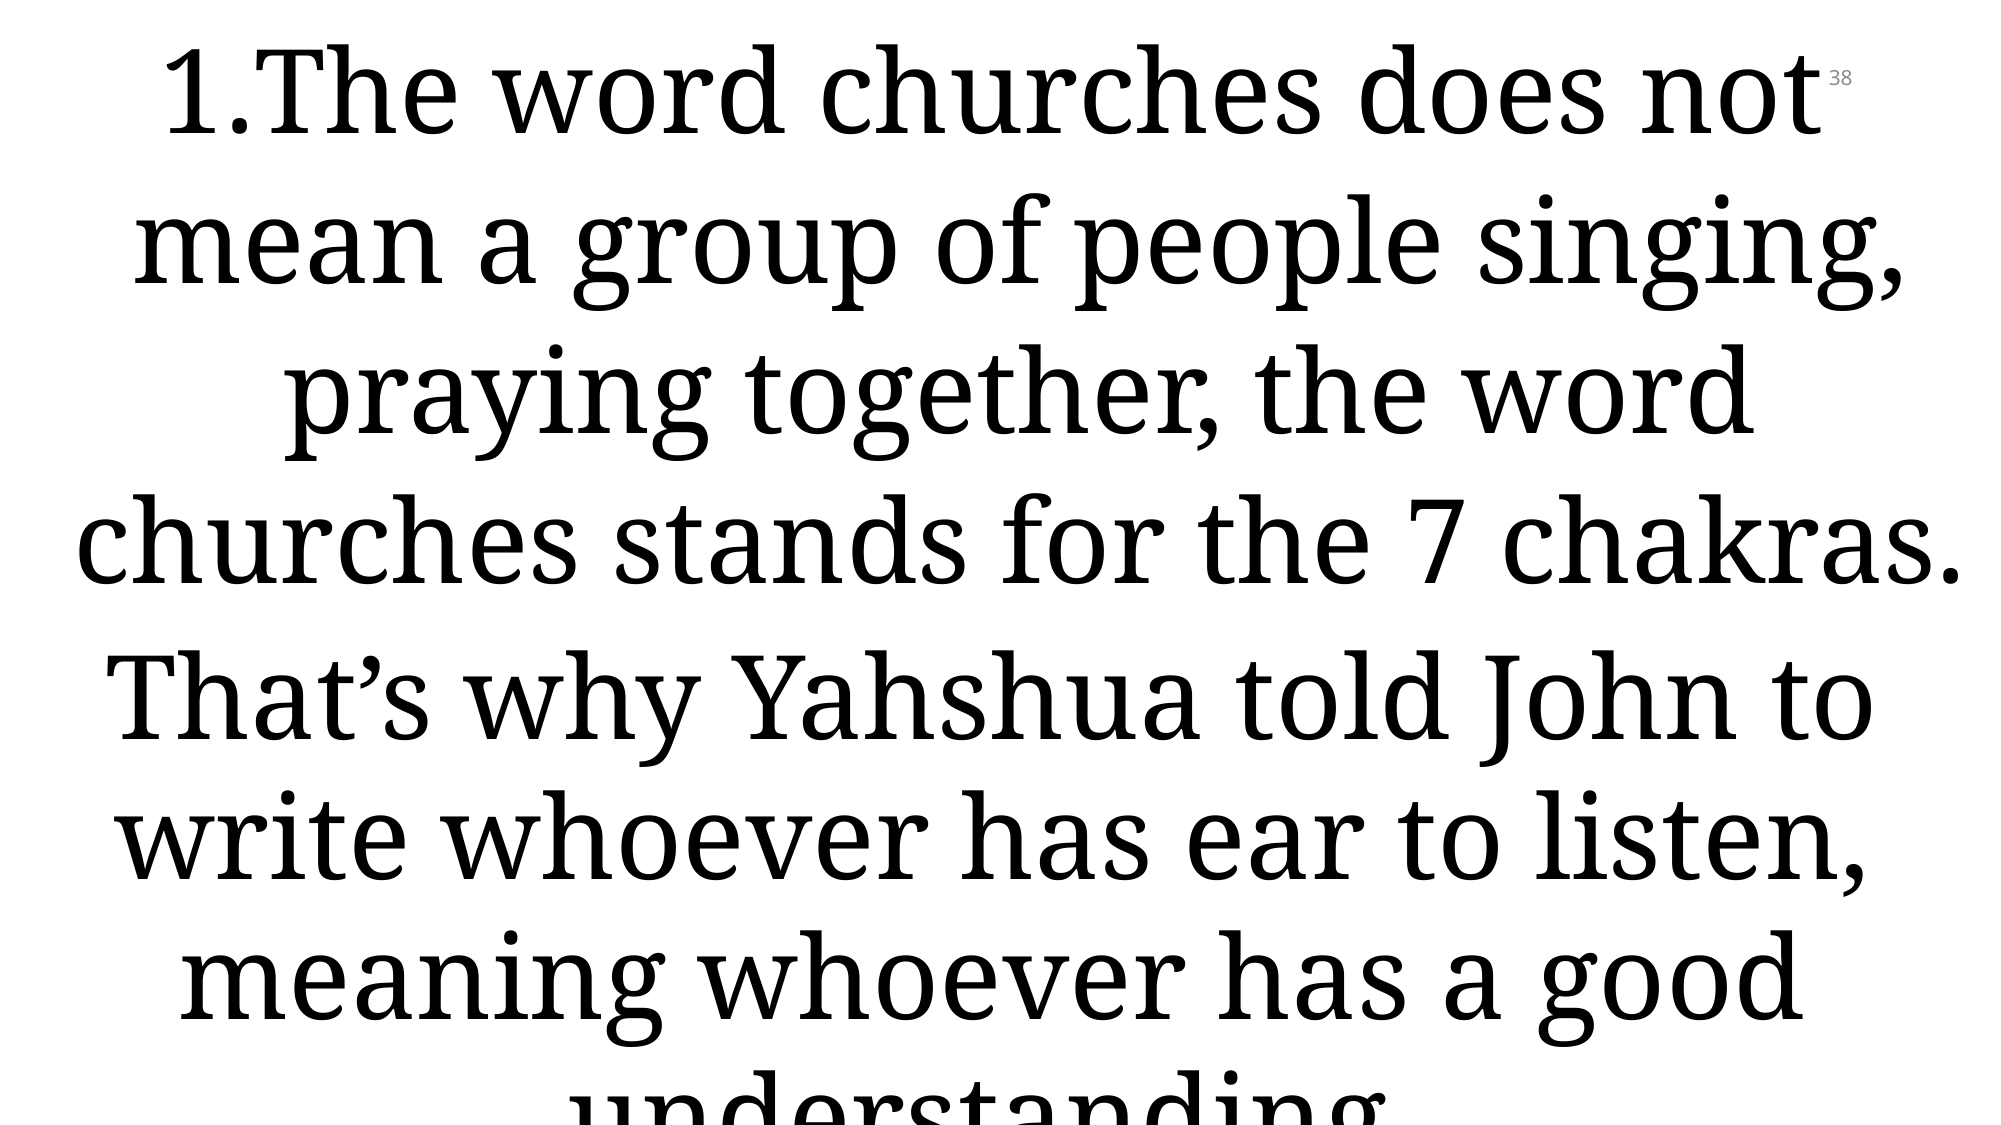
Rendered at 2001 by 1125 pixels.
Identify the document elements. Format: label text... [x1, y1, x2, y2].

slide_number 38 [1717, 52, 1868, 105]
text_box The word churches does not mean a group of people singing, praying together, the word churches stands for the 7 chakras. That’s why Yahshua told John to write whoever has ear to listen, meaning whoever has a good understanding. [0, 0, 2000, 1125]
